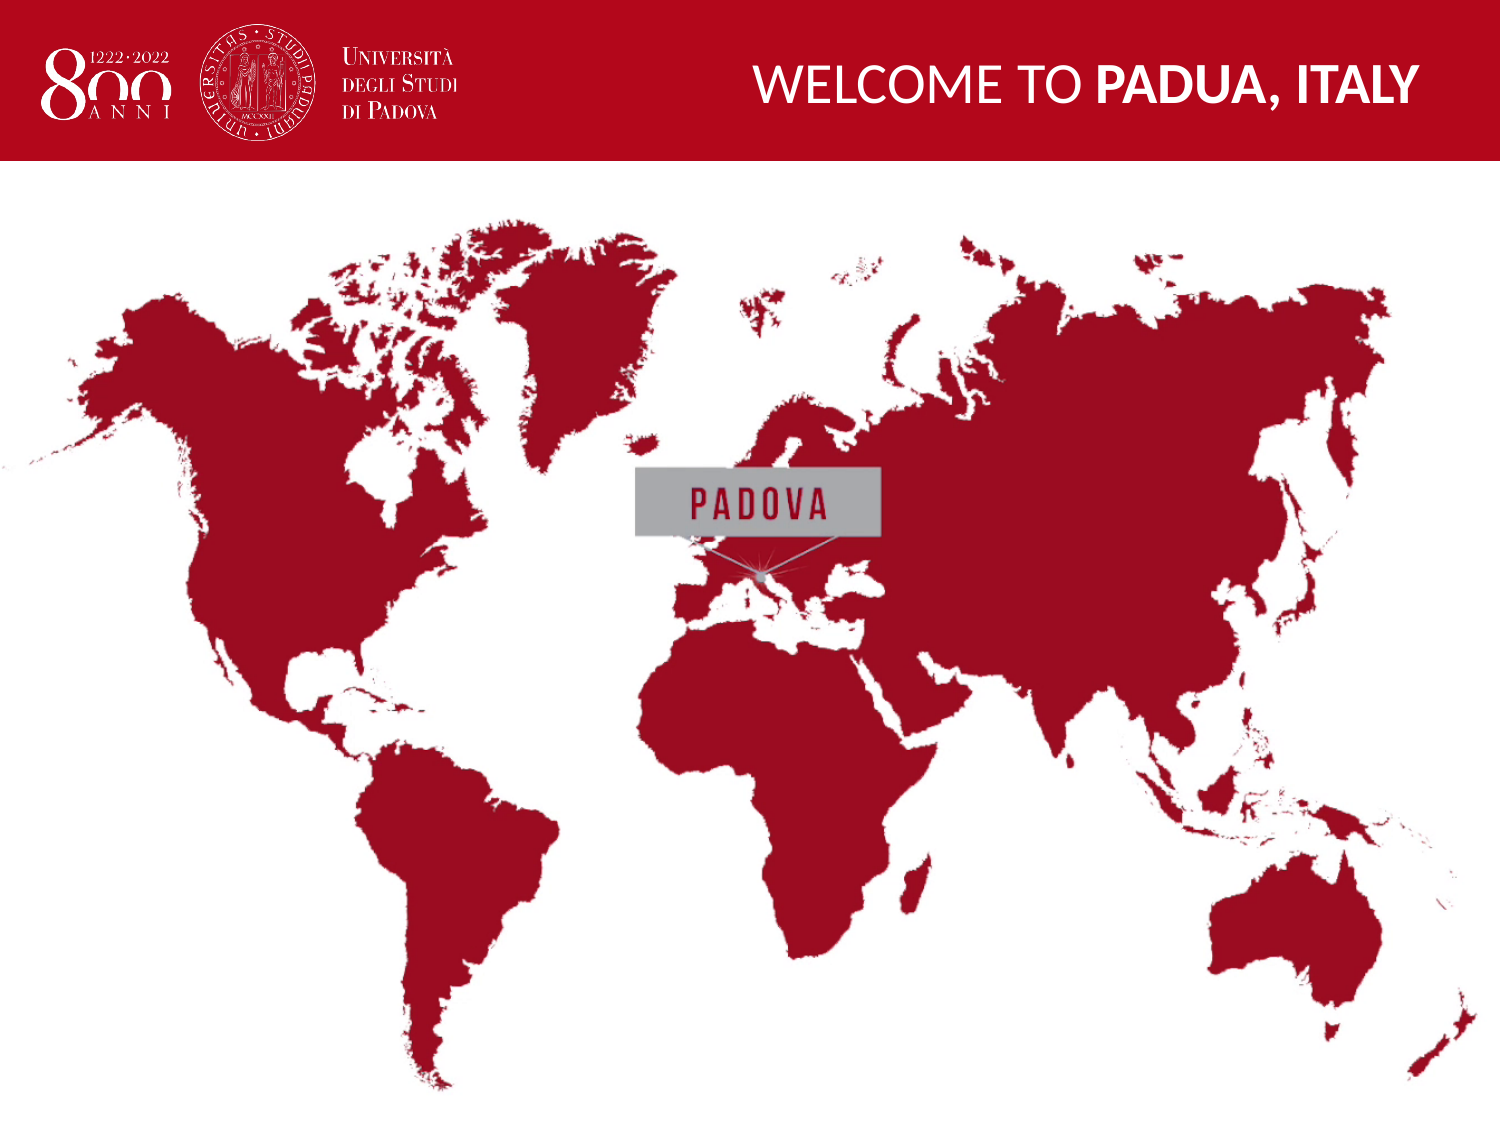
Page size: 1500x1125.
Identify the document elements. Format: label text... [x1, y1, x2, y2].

picture [0, 187, 1498, 1102]
text_box WELCOME TO PADUA, ITALY [608, 0, 1436, 161]
